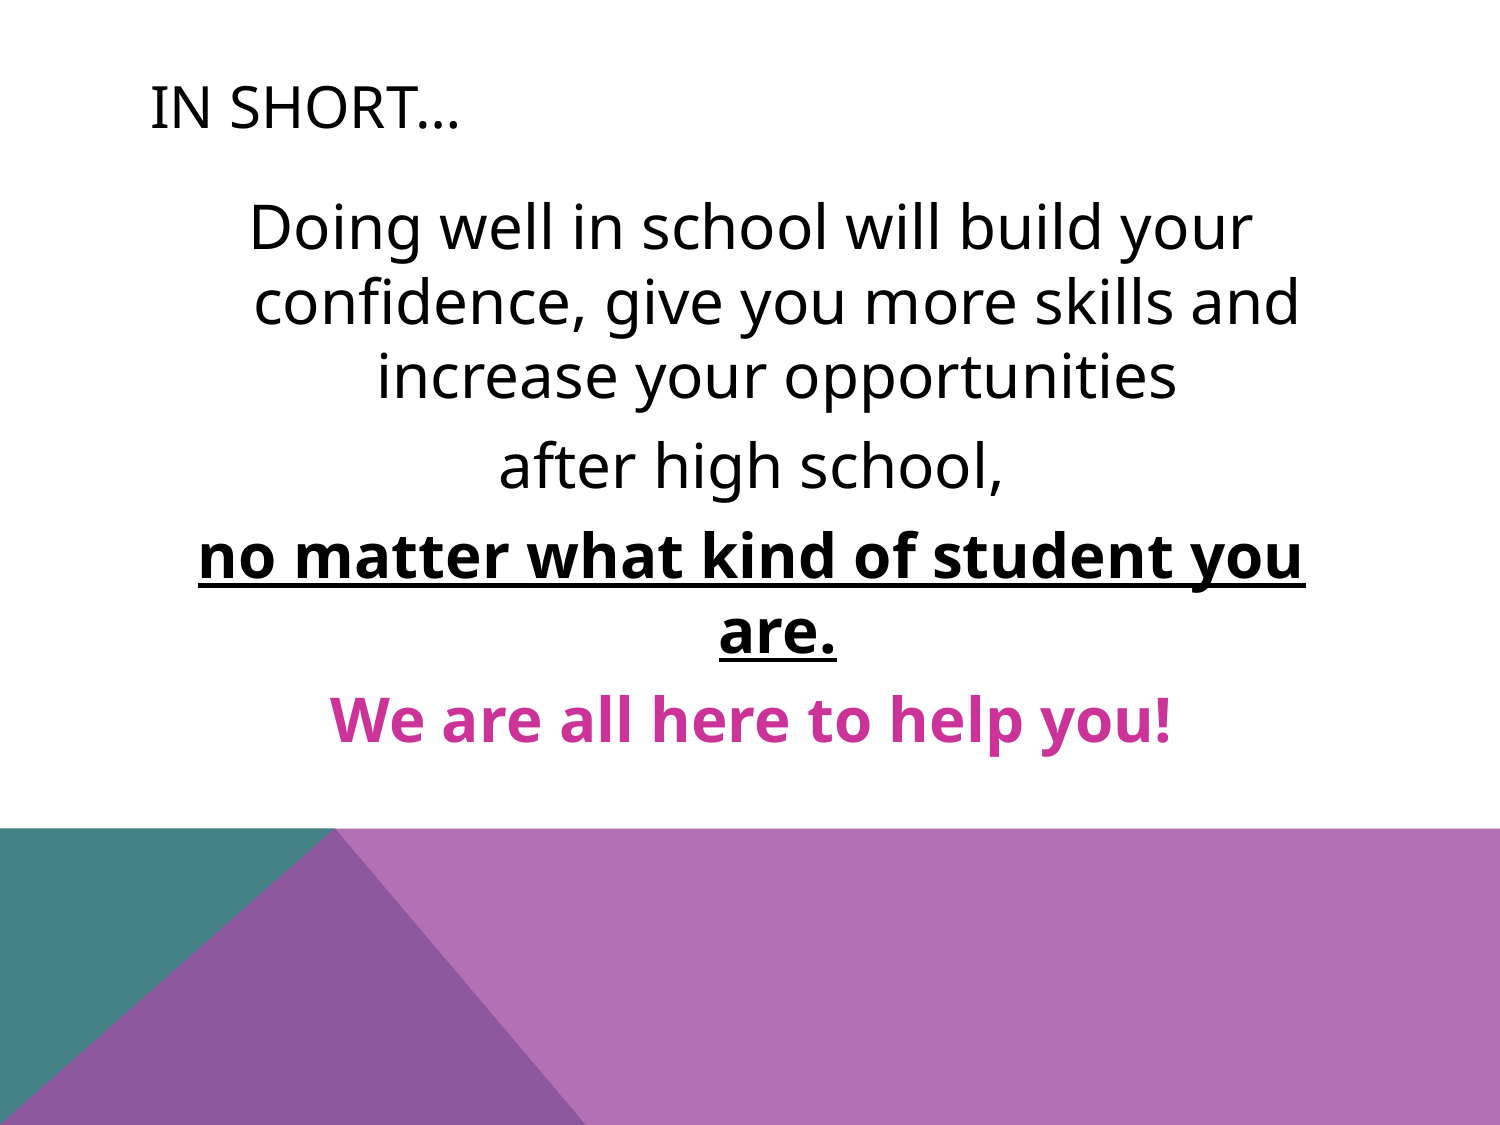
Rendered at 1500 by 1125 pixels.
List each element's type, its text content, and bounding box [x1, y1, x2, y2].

list Doing well in school will build your confidence, give you more skills and increase your opportunities after high school, no matter what kind of student you are. We are all here to help you! [135, 180, 1369, 768]
title In short… [135, 60, 1369, 150]
